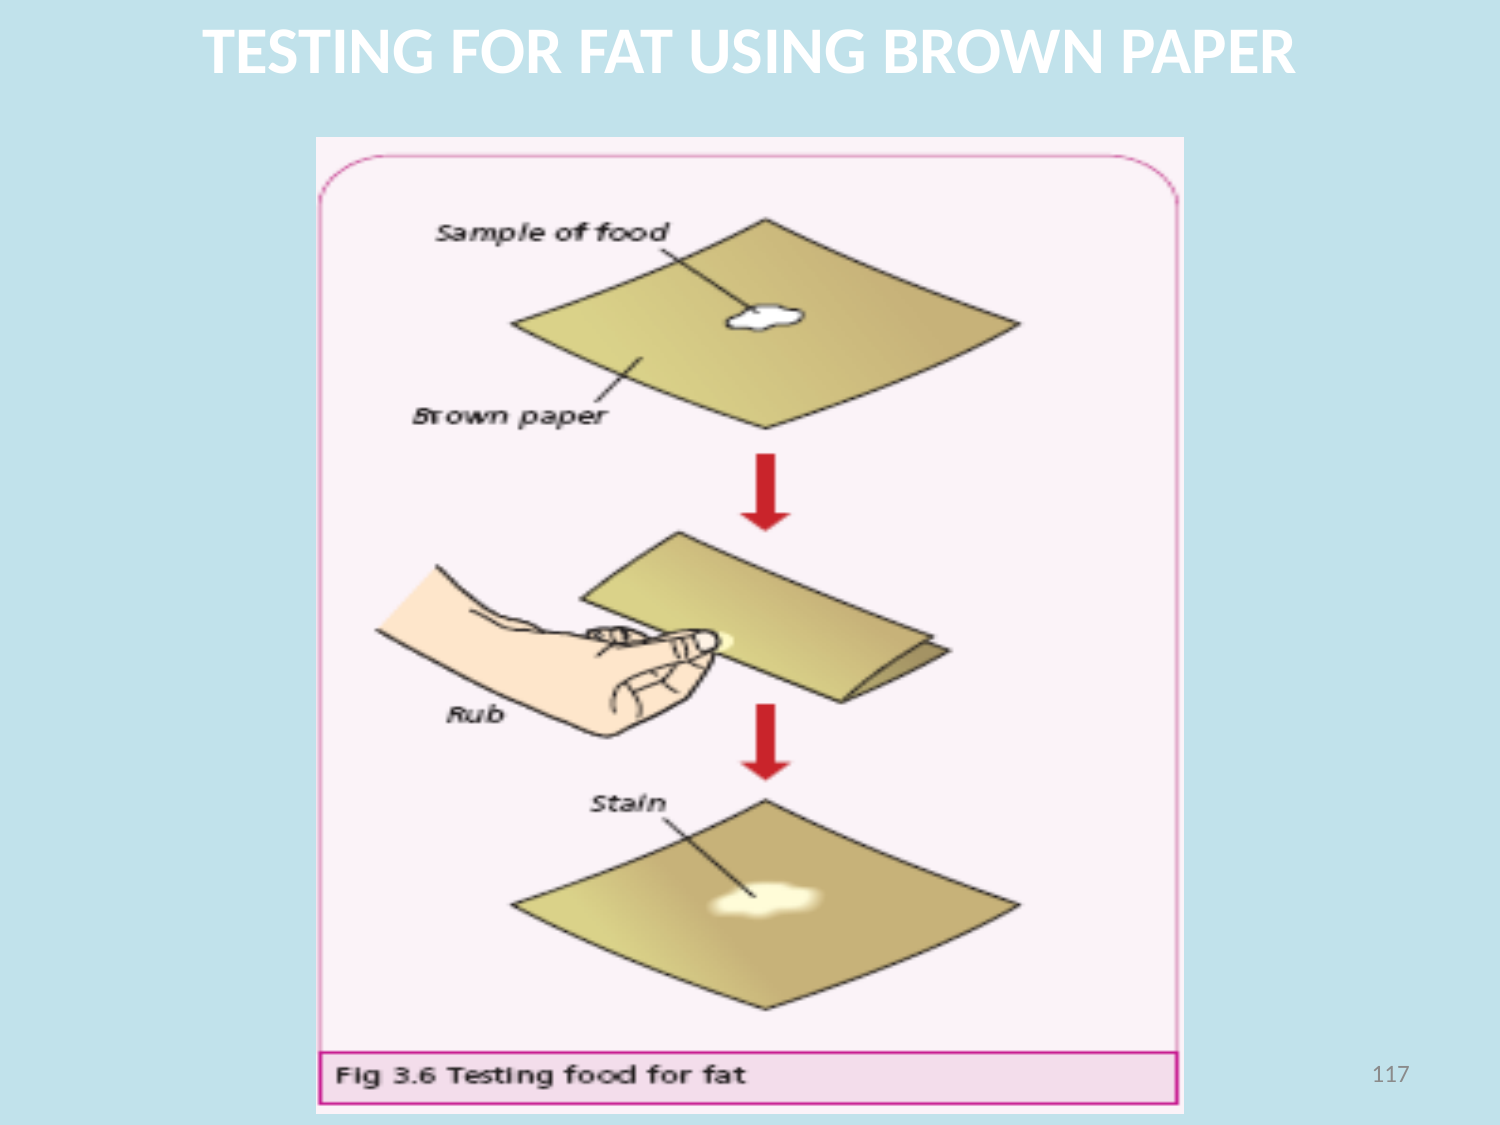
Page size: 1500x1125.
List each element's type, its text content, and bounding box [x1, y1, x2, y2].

text_box TESTING FOR FAT USING BROWN PAPER [0, 0, 1500, 95]
slide_number 117 [1189, 1042, 1425, 1103]
picture [316, 137, 1184, 1115]
